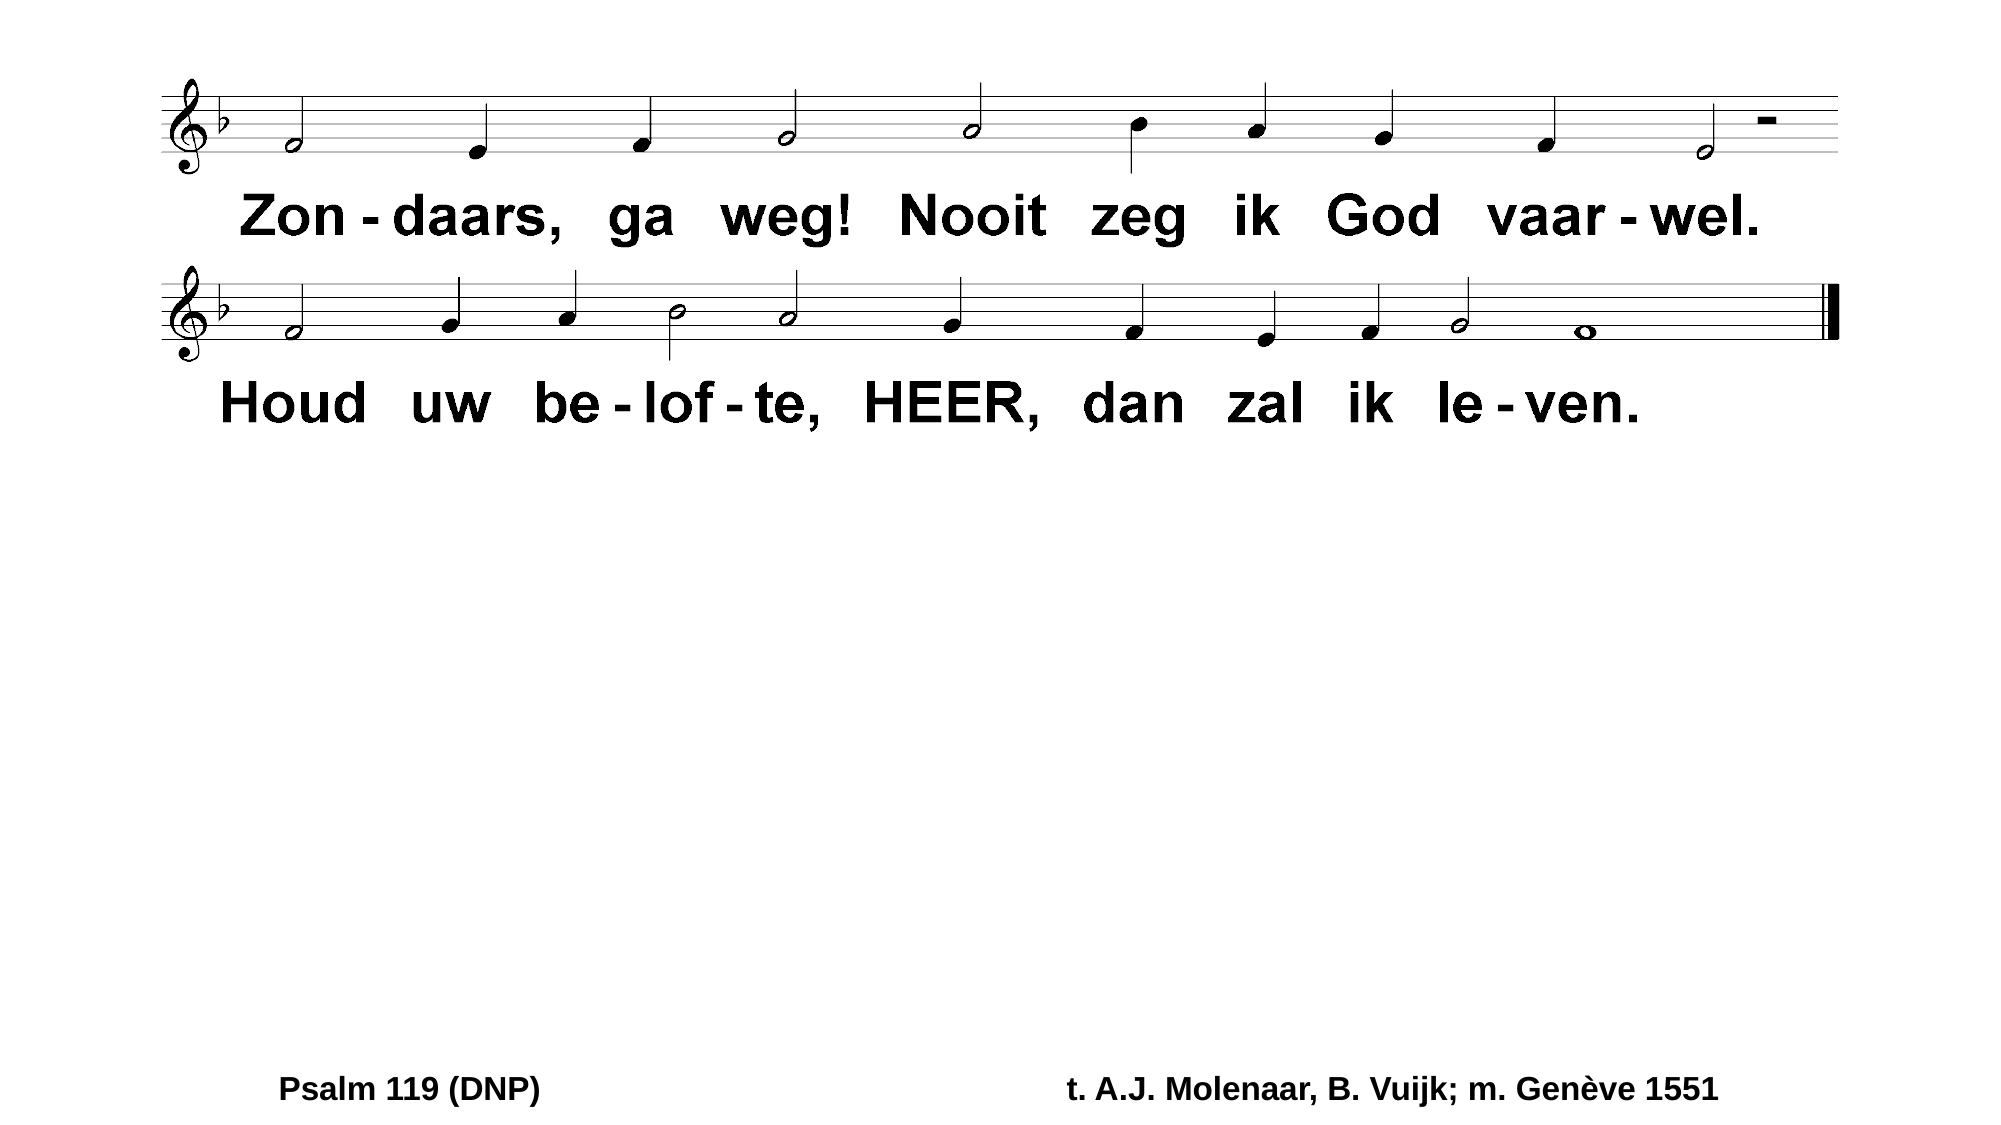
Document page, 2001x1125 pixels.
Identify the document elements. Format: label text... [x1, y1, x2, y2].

picture [145, 62, 1855, 448]
text_box Psalm 119 (DNP) t. A.J. Molenaar, B. Vuijk; m. Genève 1551 [263, 1059, 1745, 1115]
